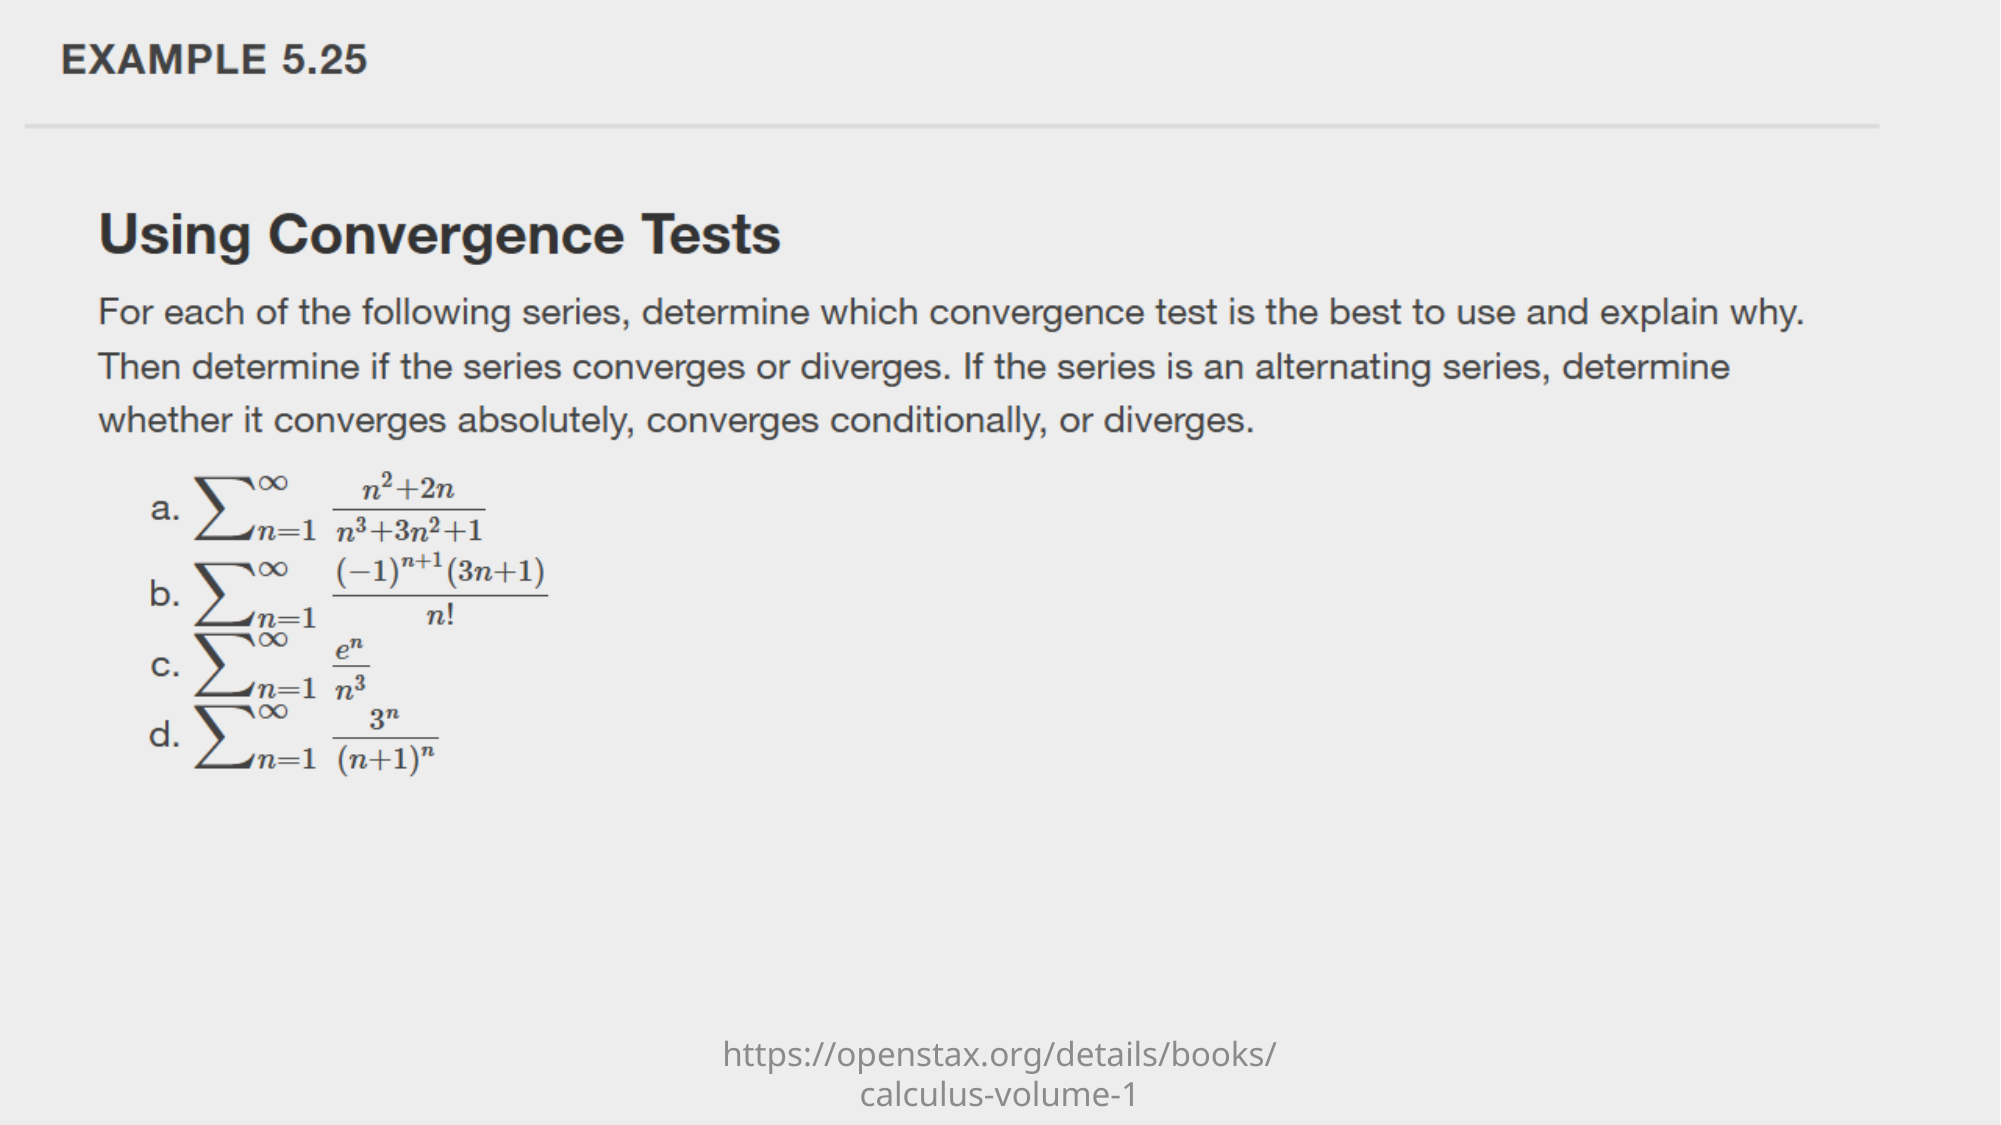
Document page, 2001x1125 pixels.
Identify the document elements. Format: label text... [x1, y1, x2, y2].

footer https://openstax.org/details/books/calculus-volume-1 [662, 1042, 1338, 1103]
picture [0, 0, 1897, 797]
